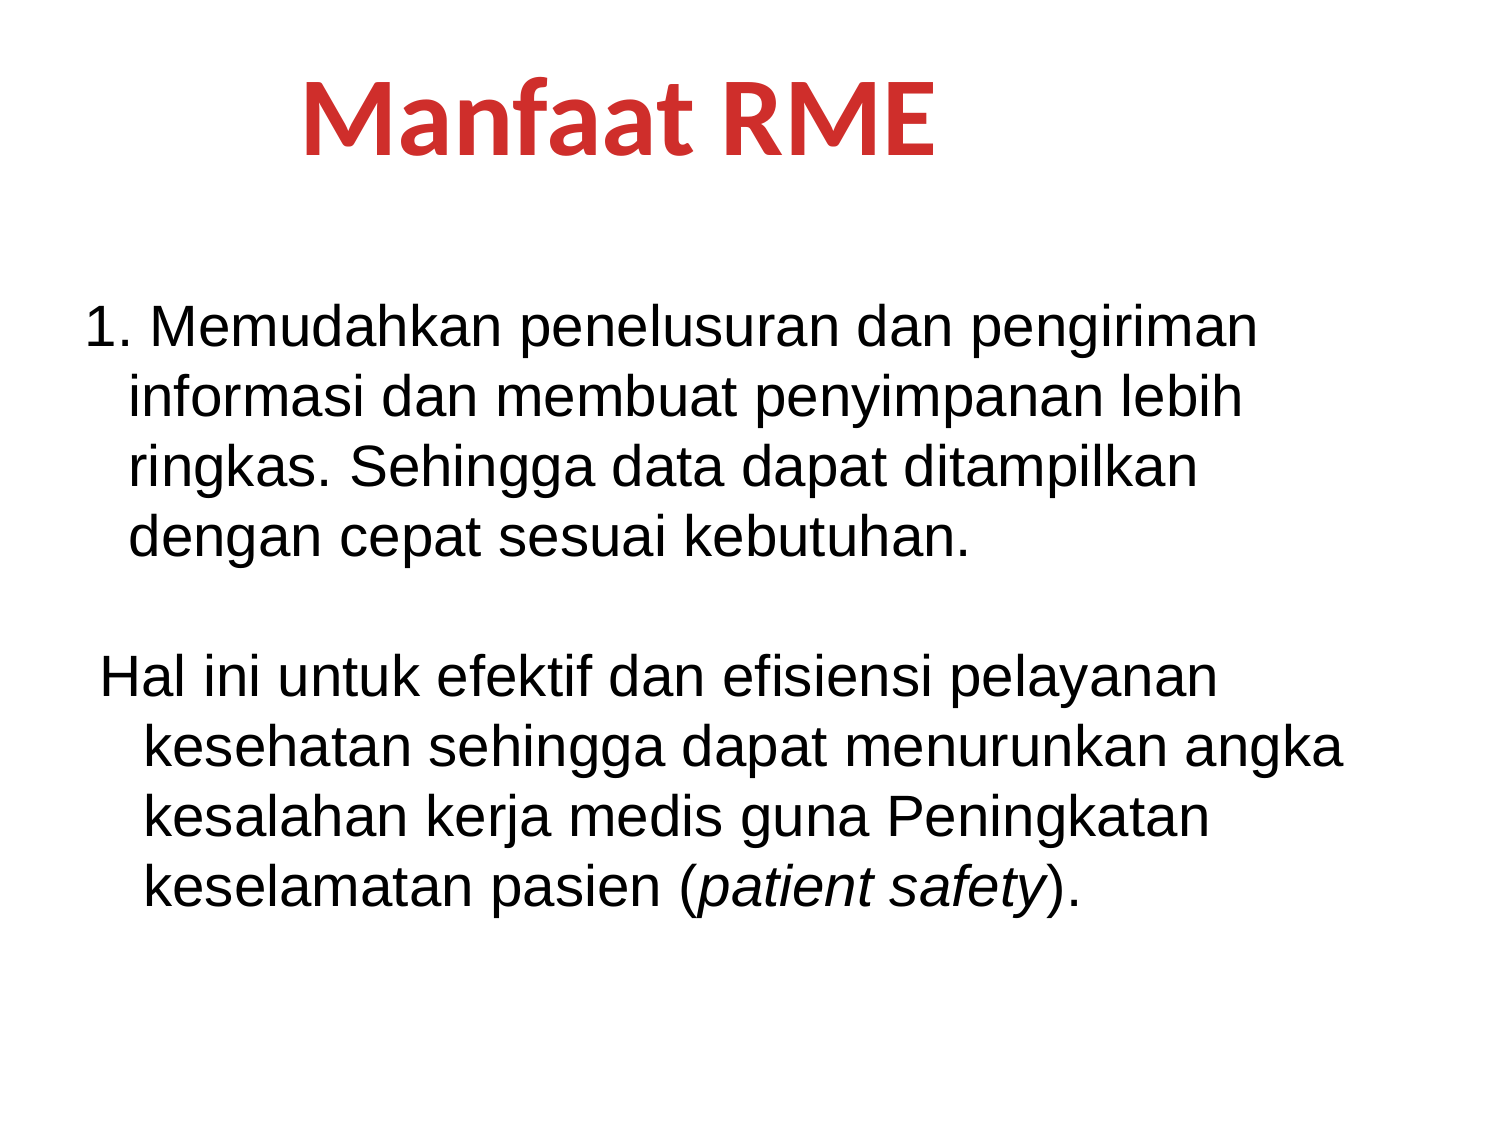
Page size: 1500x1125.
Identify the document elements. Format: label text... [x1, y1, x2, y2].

text_box 1. Memudahkan penelusuran dan pengiriman informasi dan membuat penyimpanan lebih ringkas. Sehingga data dapat ditampilkan dengan cepat sesuai kebutuhan. Hal ini untuk efektif dan efisiensi pelayanan kesehatan sehingga dapat menurunkan angka kesalahan kerja medis guna Peningkatan keselamatan pasien (patient safety). [70, 281, 1383, 926]
text_box Manfaat RME [284, 35, 953, 186]
